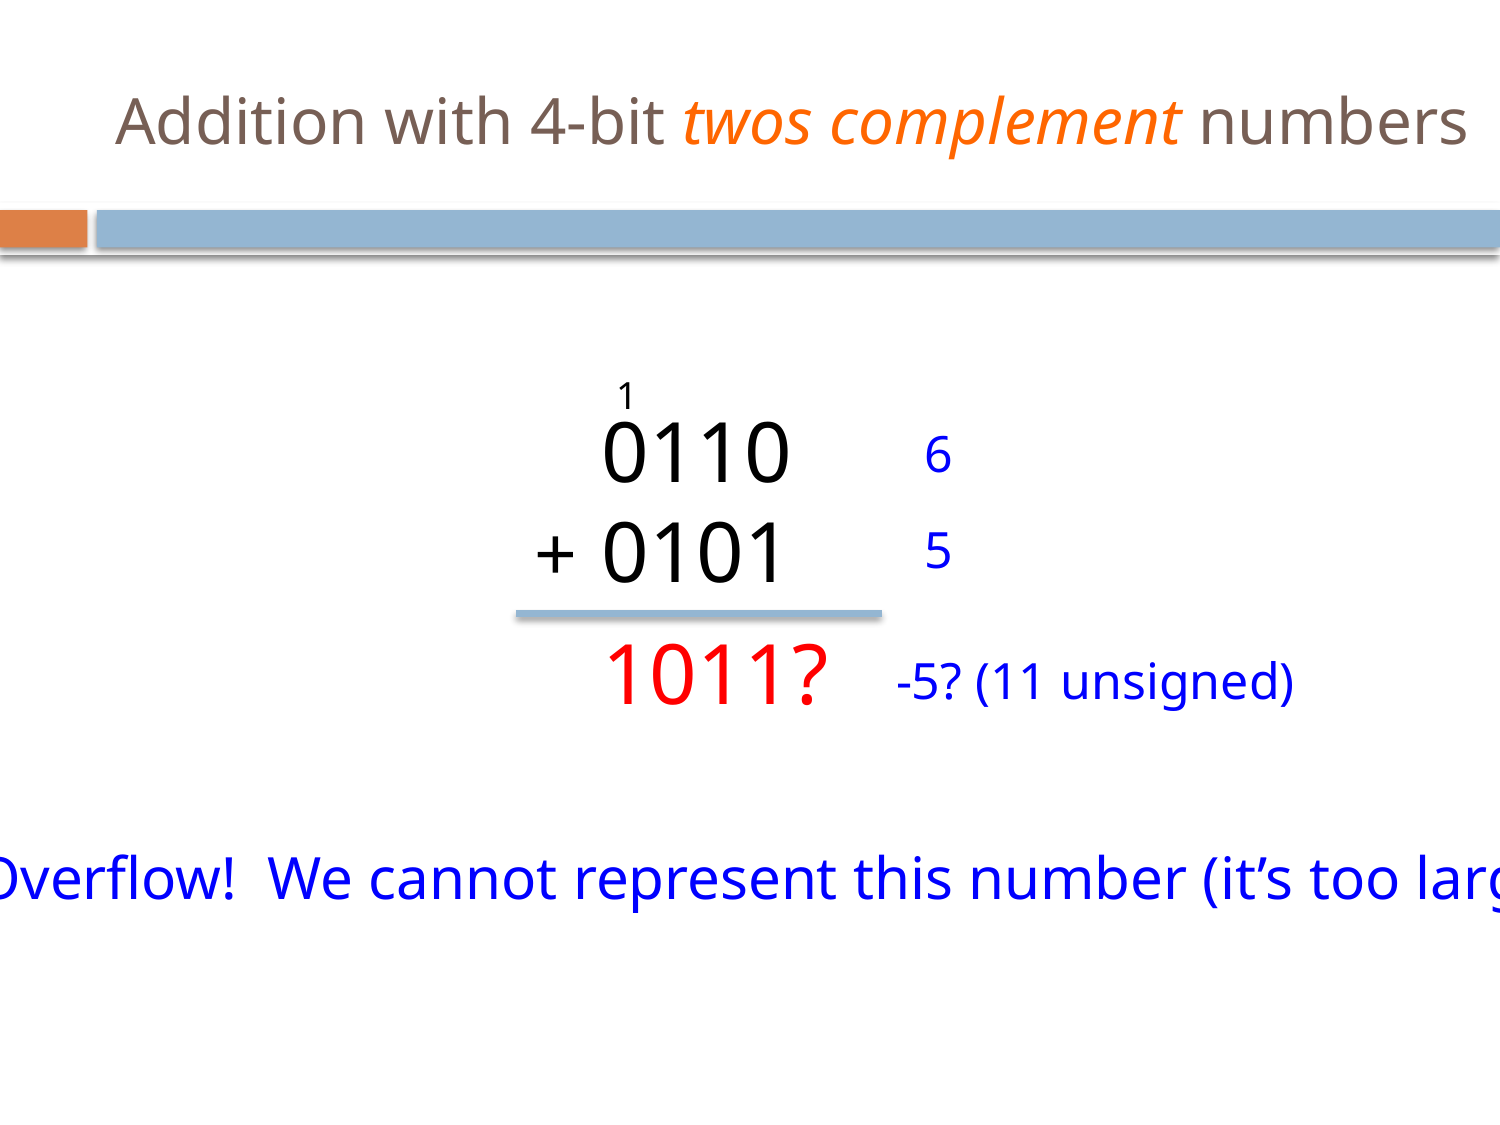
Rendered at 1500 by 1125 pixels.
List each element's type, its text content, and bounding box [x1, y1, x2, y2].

text_box 1 [601, 364, 653, 424]
title Addition with 4-bit twos complement numbers [100, 37, 1500, 200]
text_box Overflow! We cannot represent this number (it’s too large) [0, 834, 1500, 919]
text_box + [519, 499, 593, 604]
text_box 5 [909, 511, 968, 587]
text_box -5? (11 unsigned) [881, 642, 1310, 718]
text_box 6 [909, 415, 968, 491]
text_box 1011? [587, 624, 844, 729]
text_box 0110 0101 [587, 391, 807, 607]
